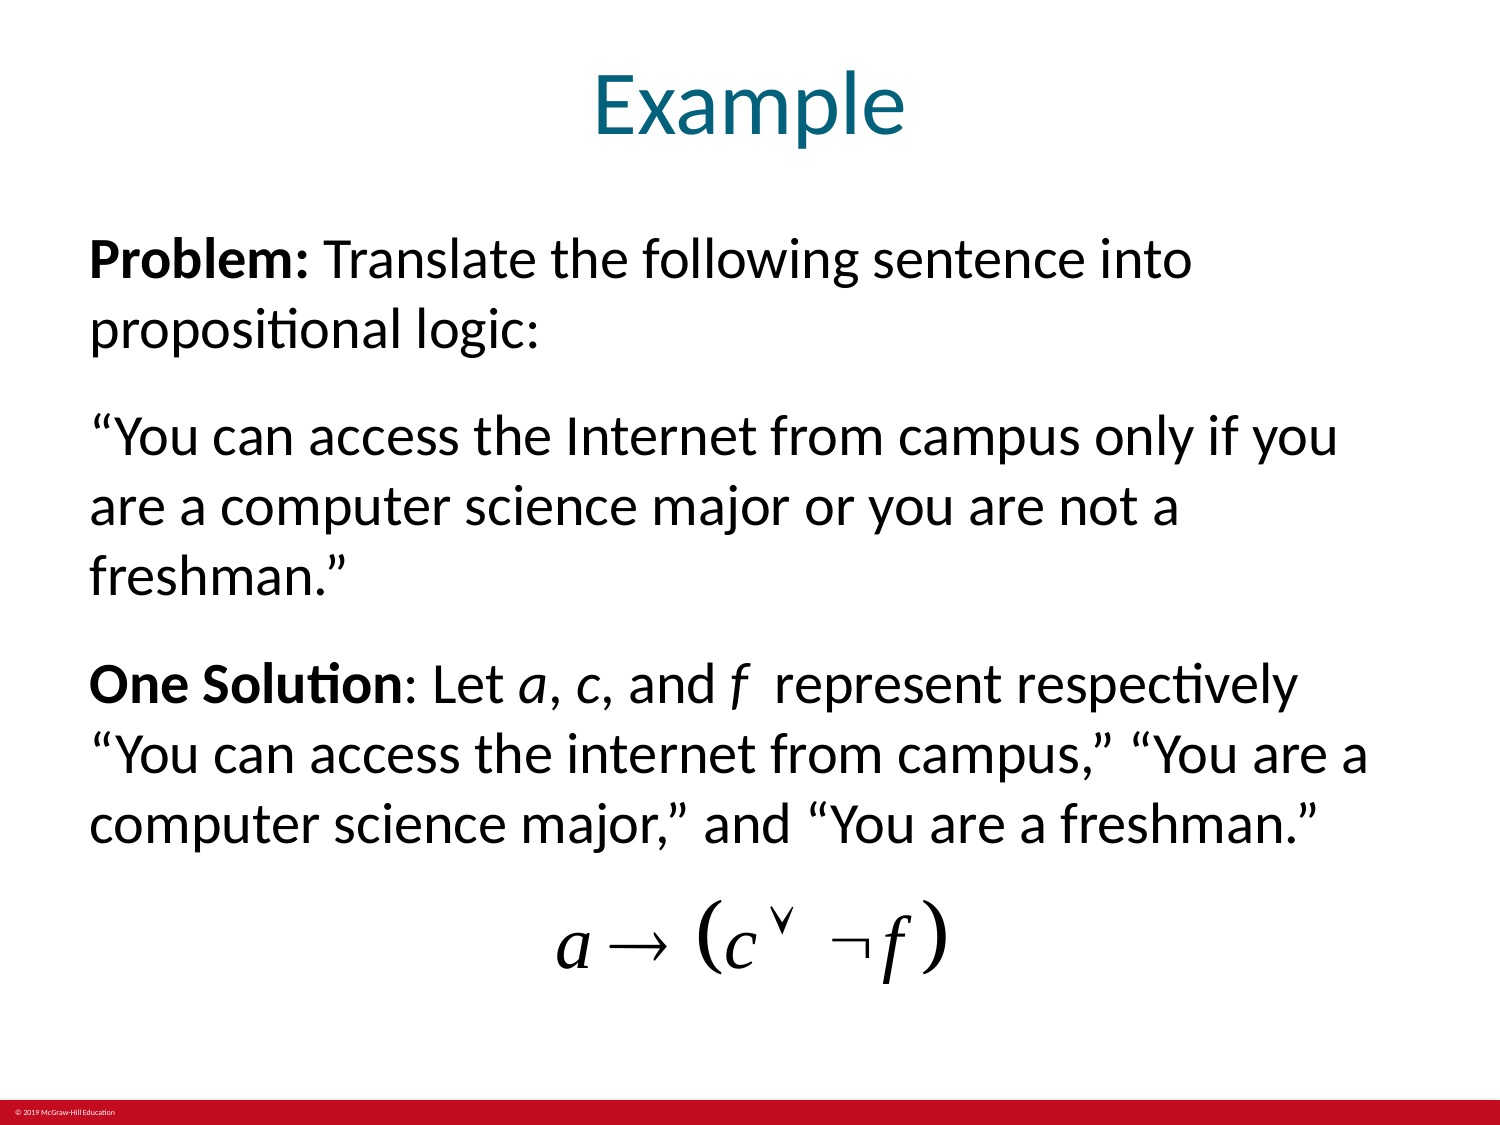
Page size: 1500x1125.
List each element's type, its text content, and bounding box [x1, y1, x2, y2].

list Problem: Translate the following sentence into propositional logic: “You can access the Internet from campus only if you are a computer science major or you are not a freshman.” One Solution: Let a, c, and f represent respectively “You can access the internet from campus,” “You are a computer science major,” and “You are a freshman.” [75, 212, 1425, 875]
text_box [543, 887, 957, 1007]
title Example [0, 0, 1500, 195]
